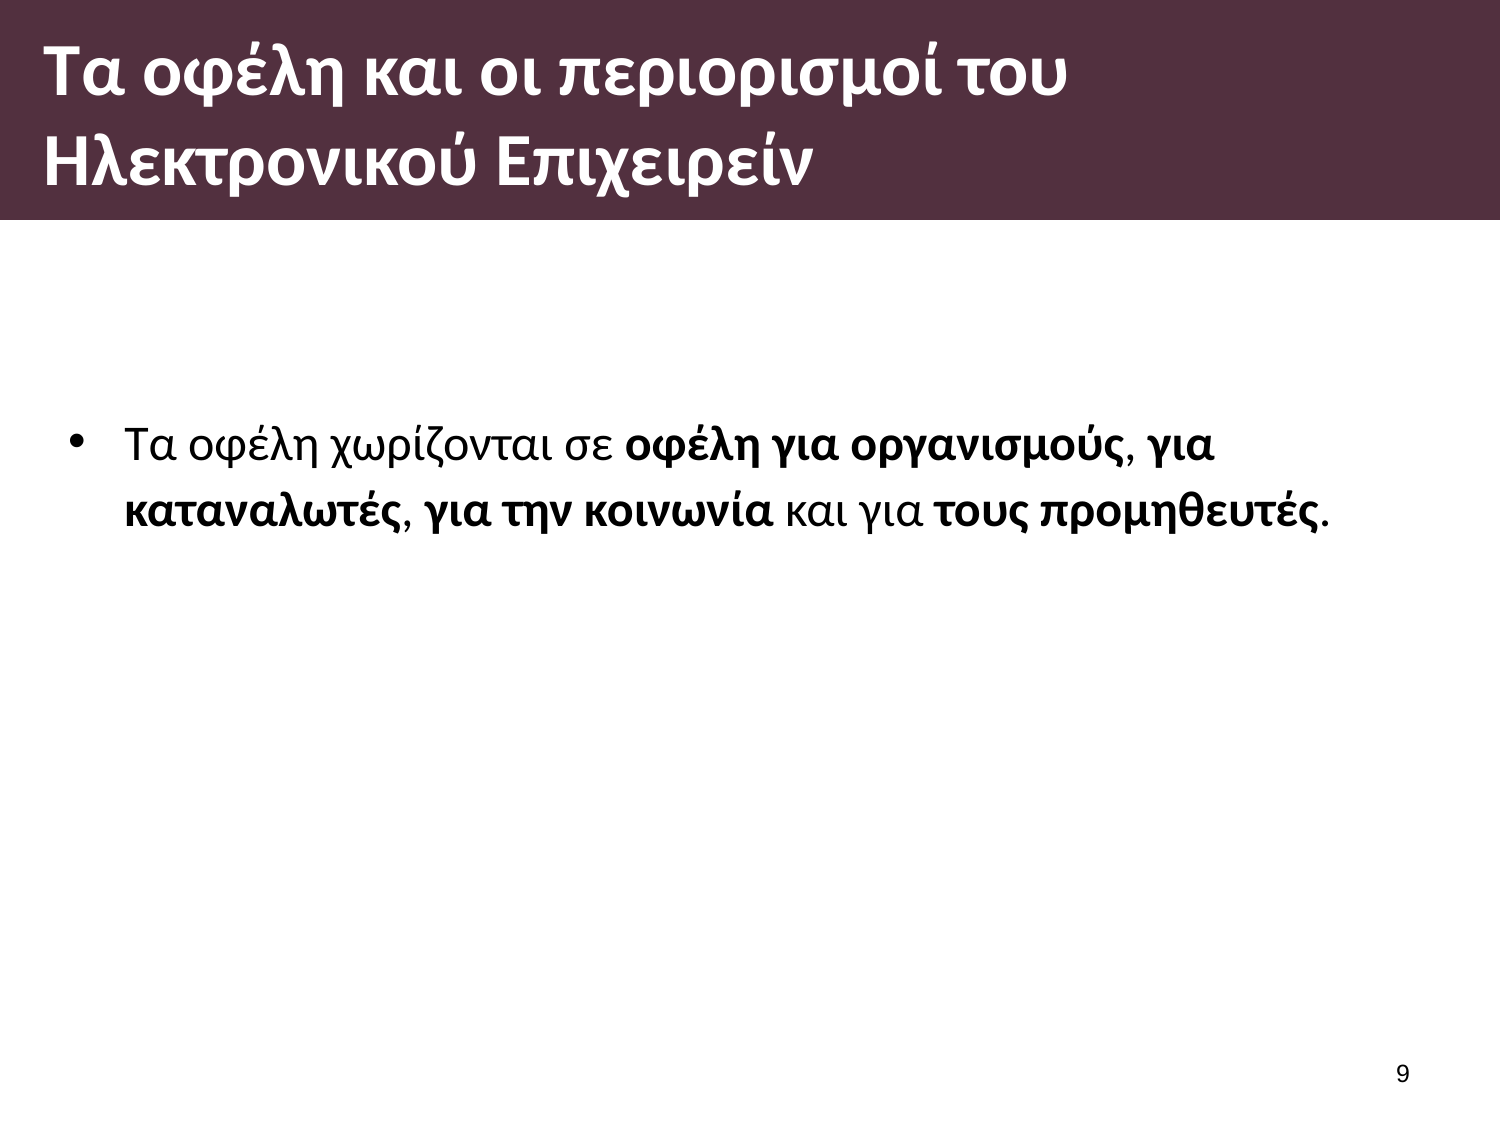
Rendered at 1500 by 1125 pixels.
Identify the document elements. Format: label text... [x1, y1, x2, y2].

title Τα οφέλη και οι περιορισμοί του Ηλεκτρονικού Επιχειρείν [0, 0, 1500, 220]
slide_number 8 [1074, 1042, 1425, 1103]
list Τα οφέλη χωρίζονται σε οφέλη για οργανισμούς, για καταναλωτές, για την κοινωνία και για τους προμηθευτές. [53, 397, 1447, 1071]
